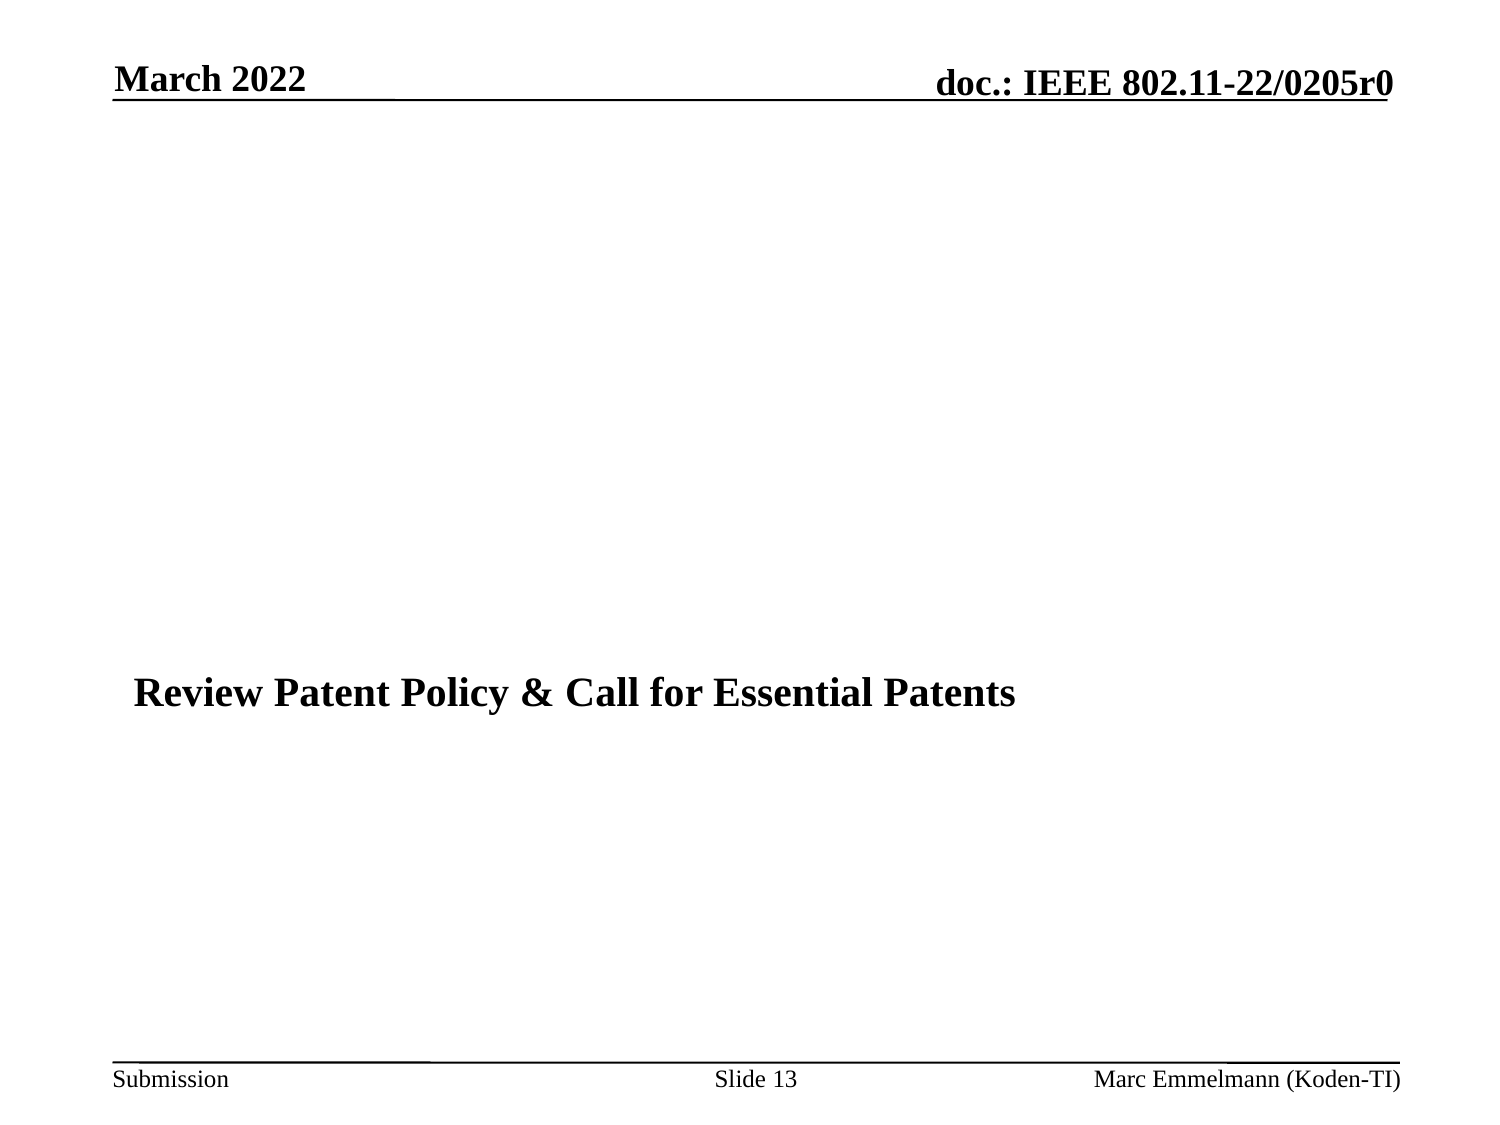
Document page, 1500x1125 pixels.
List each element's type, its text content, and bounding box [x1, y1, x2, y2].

list Review Patent Policy & Call for Essential Patents [118, 476, 1394, 724]
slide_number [114, 54, 423, 100]
slide_number Slide 13 [712, 1061, 800, 1123]
footer Marc Emmelmann (Koden-TI) [878, 1061, 1402, 1093]
